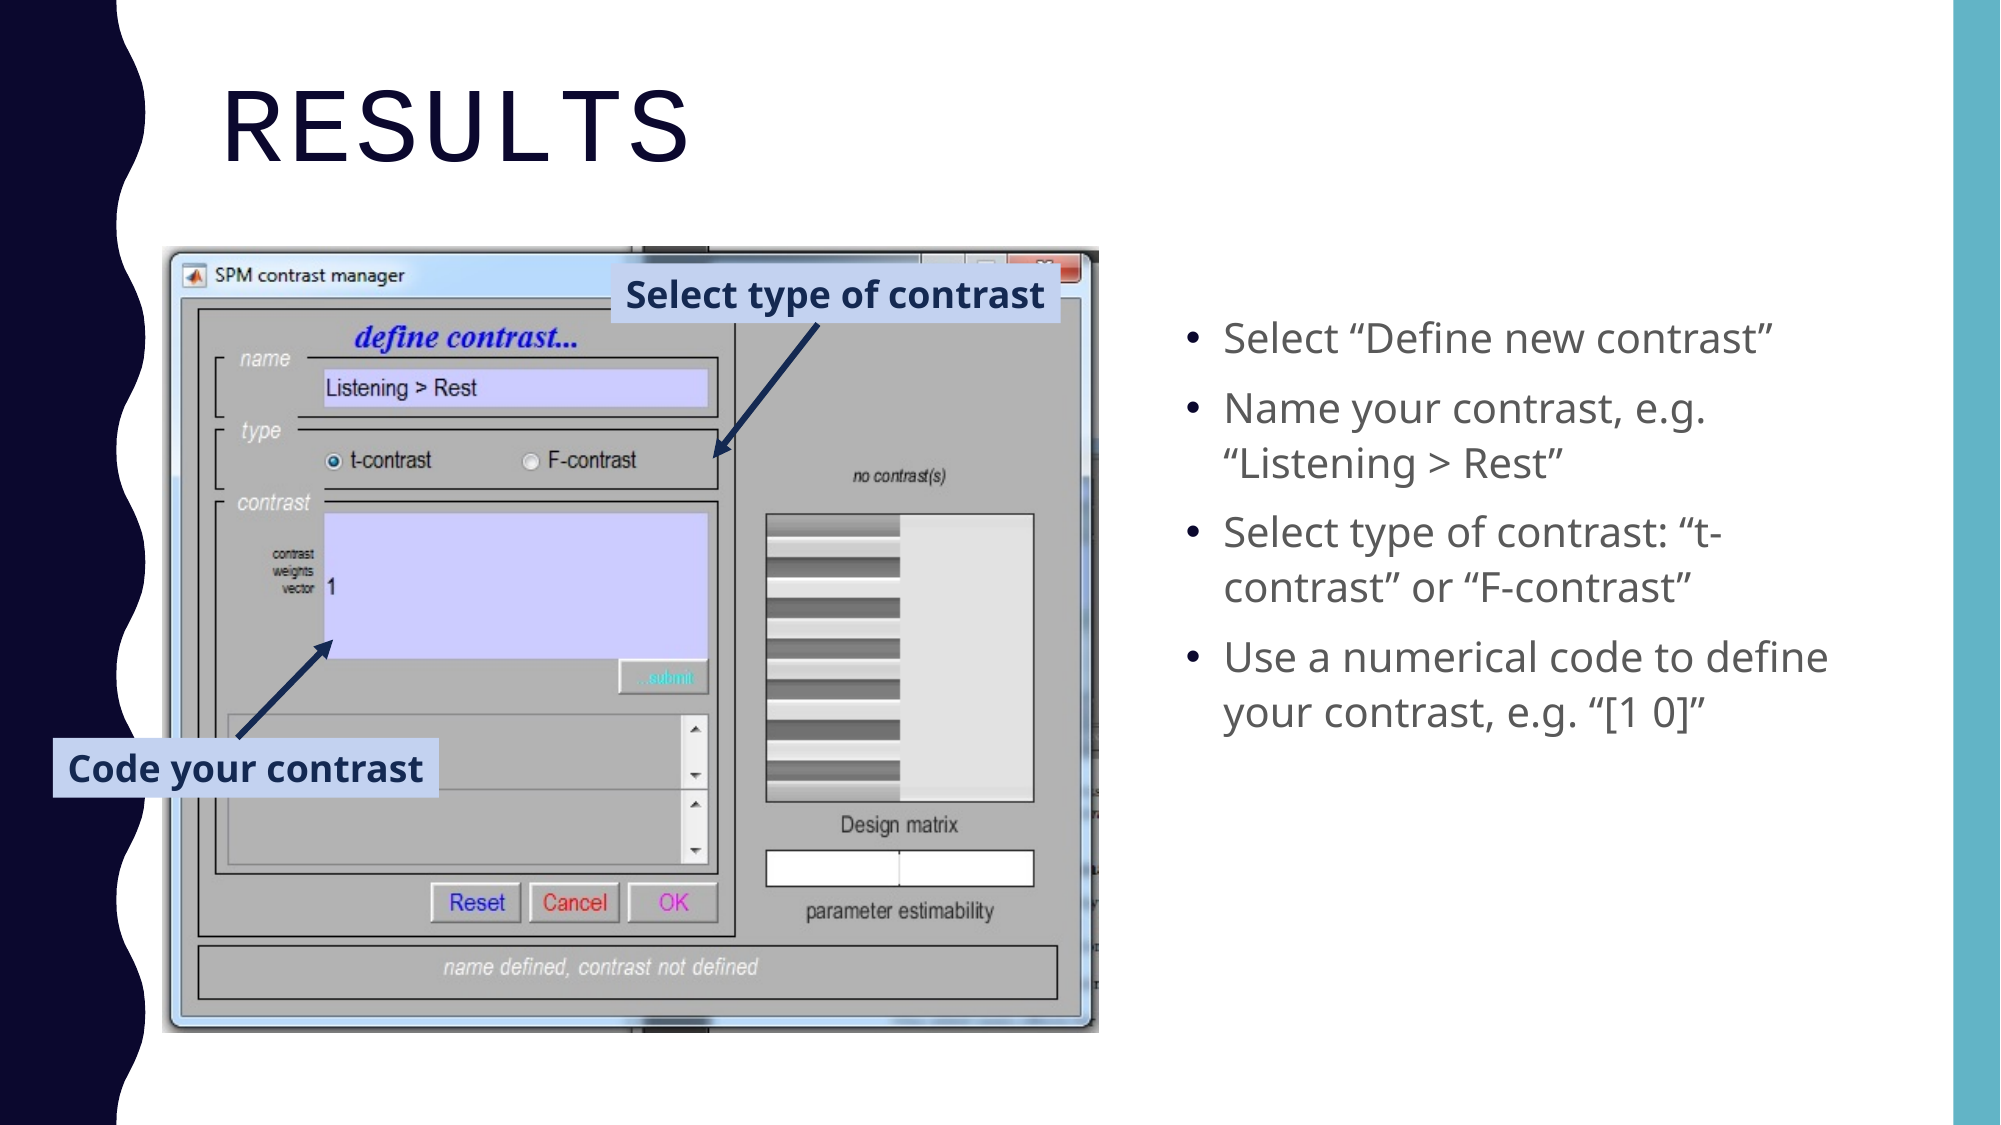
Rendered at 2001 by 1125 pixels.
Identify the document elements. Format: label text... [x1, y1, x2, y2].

picture [162, 246, 1099, 1033]
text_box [645, 263, 1027, 459]
list Select “Define new contrast” Name your contrast, e.g. “Listening > Rest” Select type of contrast: “t-contrast” or “F-contrast” Use a numerical code to define your contrast, e.g. “[1 0]” [1170, 299, 1901, 1014]
title RESULTS [205, 62, 1875, 308]
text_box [82, 639, 410, 799]
